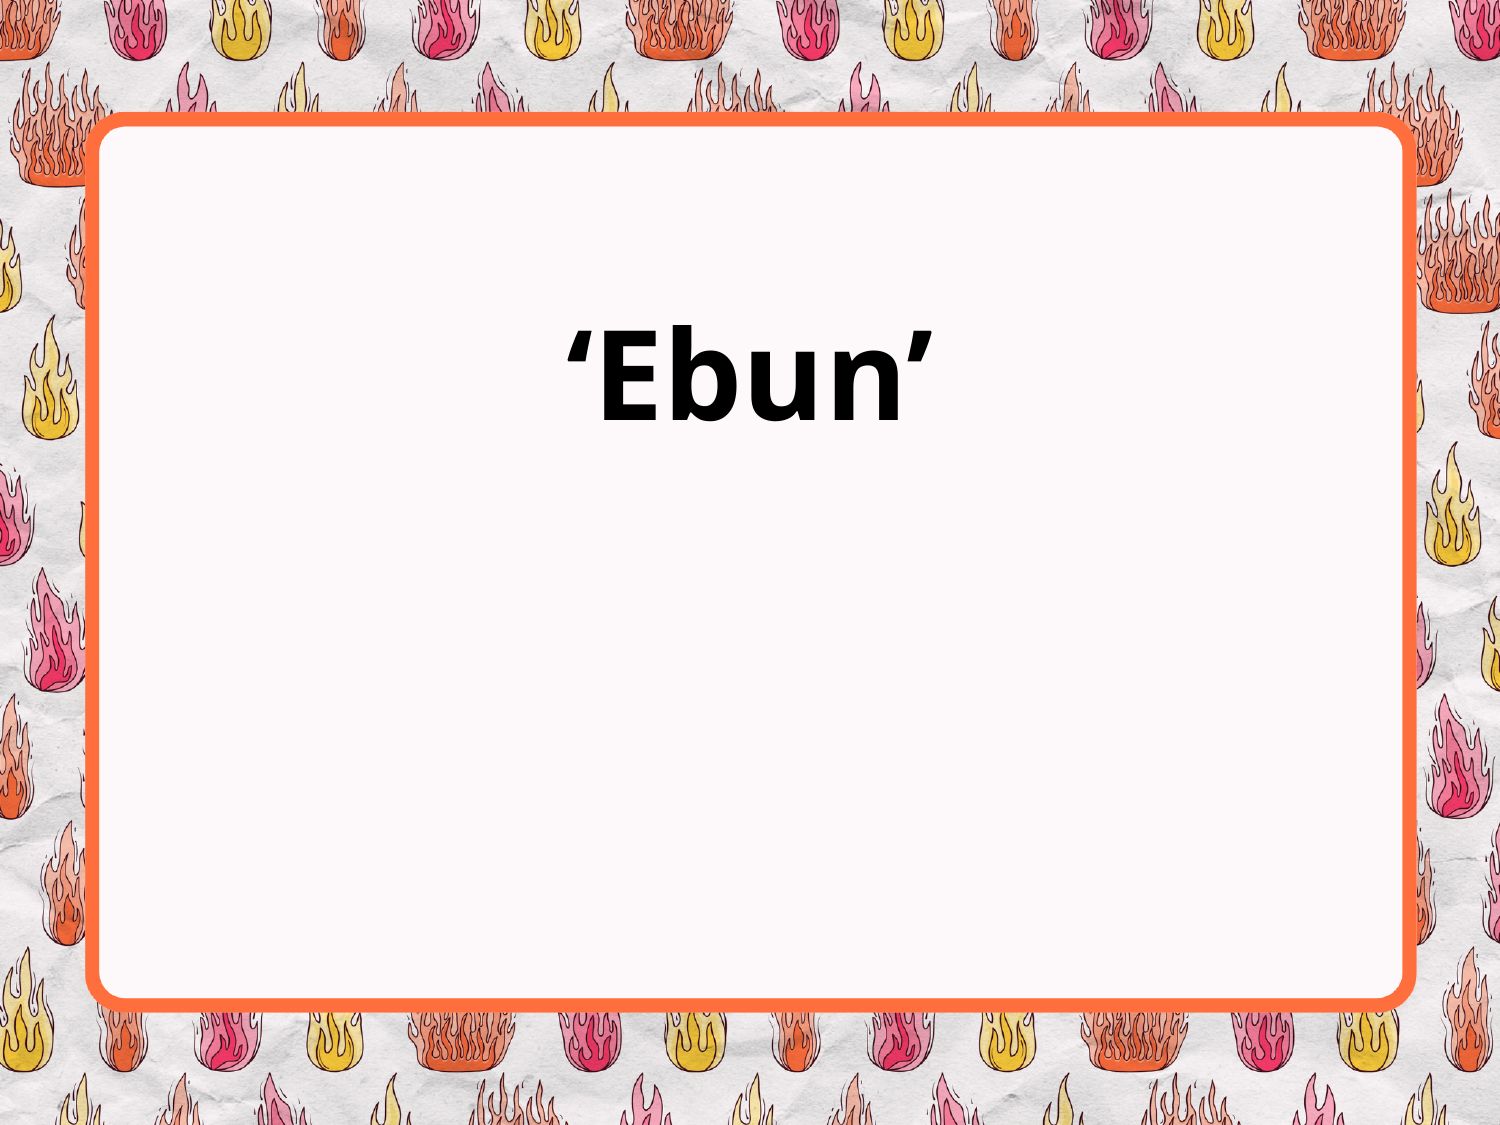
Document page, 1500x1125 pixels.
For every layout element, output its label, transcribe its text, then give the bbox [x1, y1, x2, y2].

picture [0, 0, 1500, 1125]
title ‘Ebun’ [187, 184, 1313, 576]
